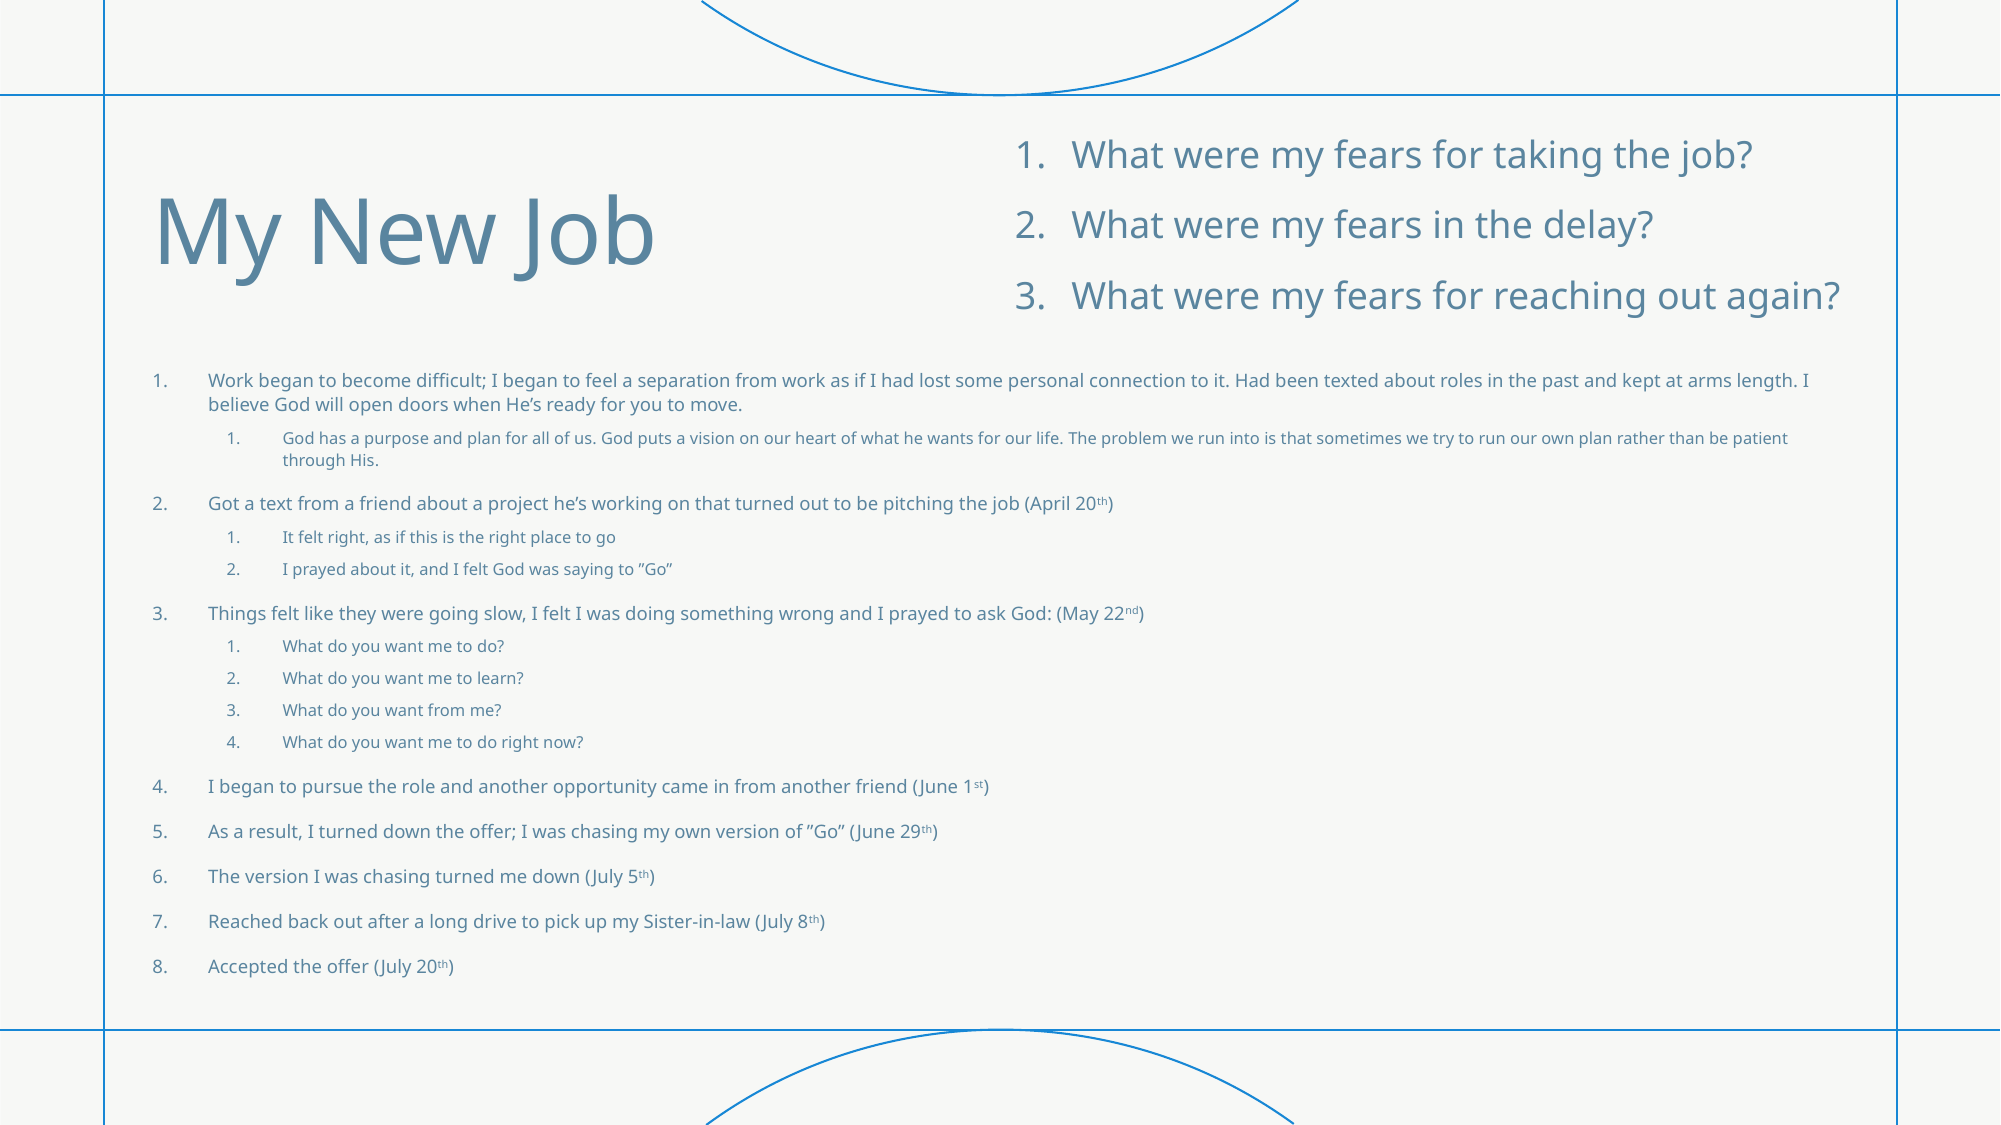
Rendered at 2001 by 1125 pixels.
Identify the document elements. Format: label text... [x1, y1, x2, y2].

list Work began to become difficult; I began to feel a separation from work as if I had lost some personal connection to it. Had been texted about roles in the past and kept at arms length. I believe God will open doors when He’s ready for you to move. God has a purpose and plan for all of us. God puts a vision on our heart of what he wants for our life. The problem we run into is that sometimes we try to run our own plan rather than be patient through His. Got a text from a friend about a project he’s working on that turned out to be pitching the job (April 20th) It felt right, as if this is the right place to go I prayed about it, and I felt God was saying to ”Go” Things felt like they were going slow, I felt I was doing something wrong and I prayed to ask God: (May 22nd) What do you want me to do? What do you want me to learn? What do you want from me? What do you want me to do right now? I began to pursue the role and another opportunity came in from another friend (June 1st) As a result, I turned down the offer; I was chasing my own version of ”Go” (June 29th) The version I was chasing turned me down (July 5th) Reached back out after a long drive to pick up my Sister-in-law (July 8th) Accepted the offer (July 20th) [137, 359, 1863, 987]
title My New Job [137, 119, 999, 337]
text_box What were my fears for taking the job? What were my fears in the delay? What were my fears for reaching out again? [999, 119, 1863, 352]
